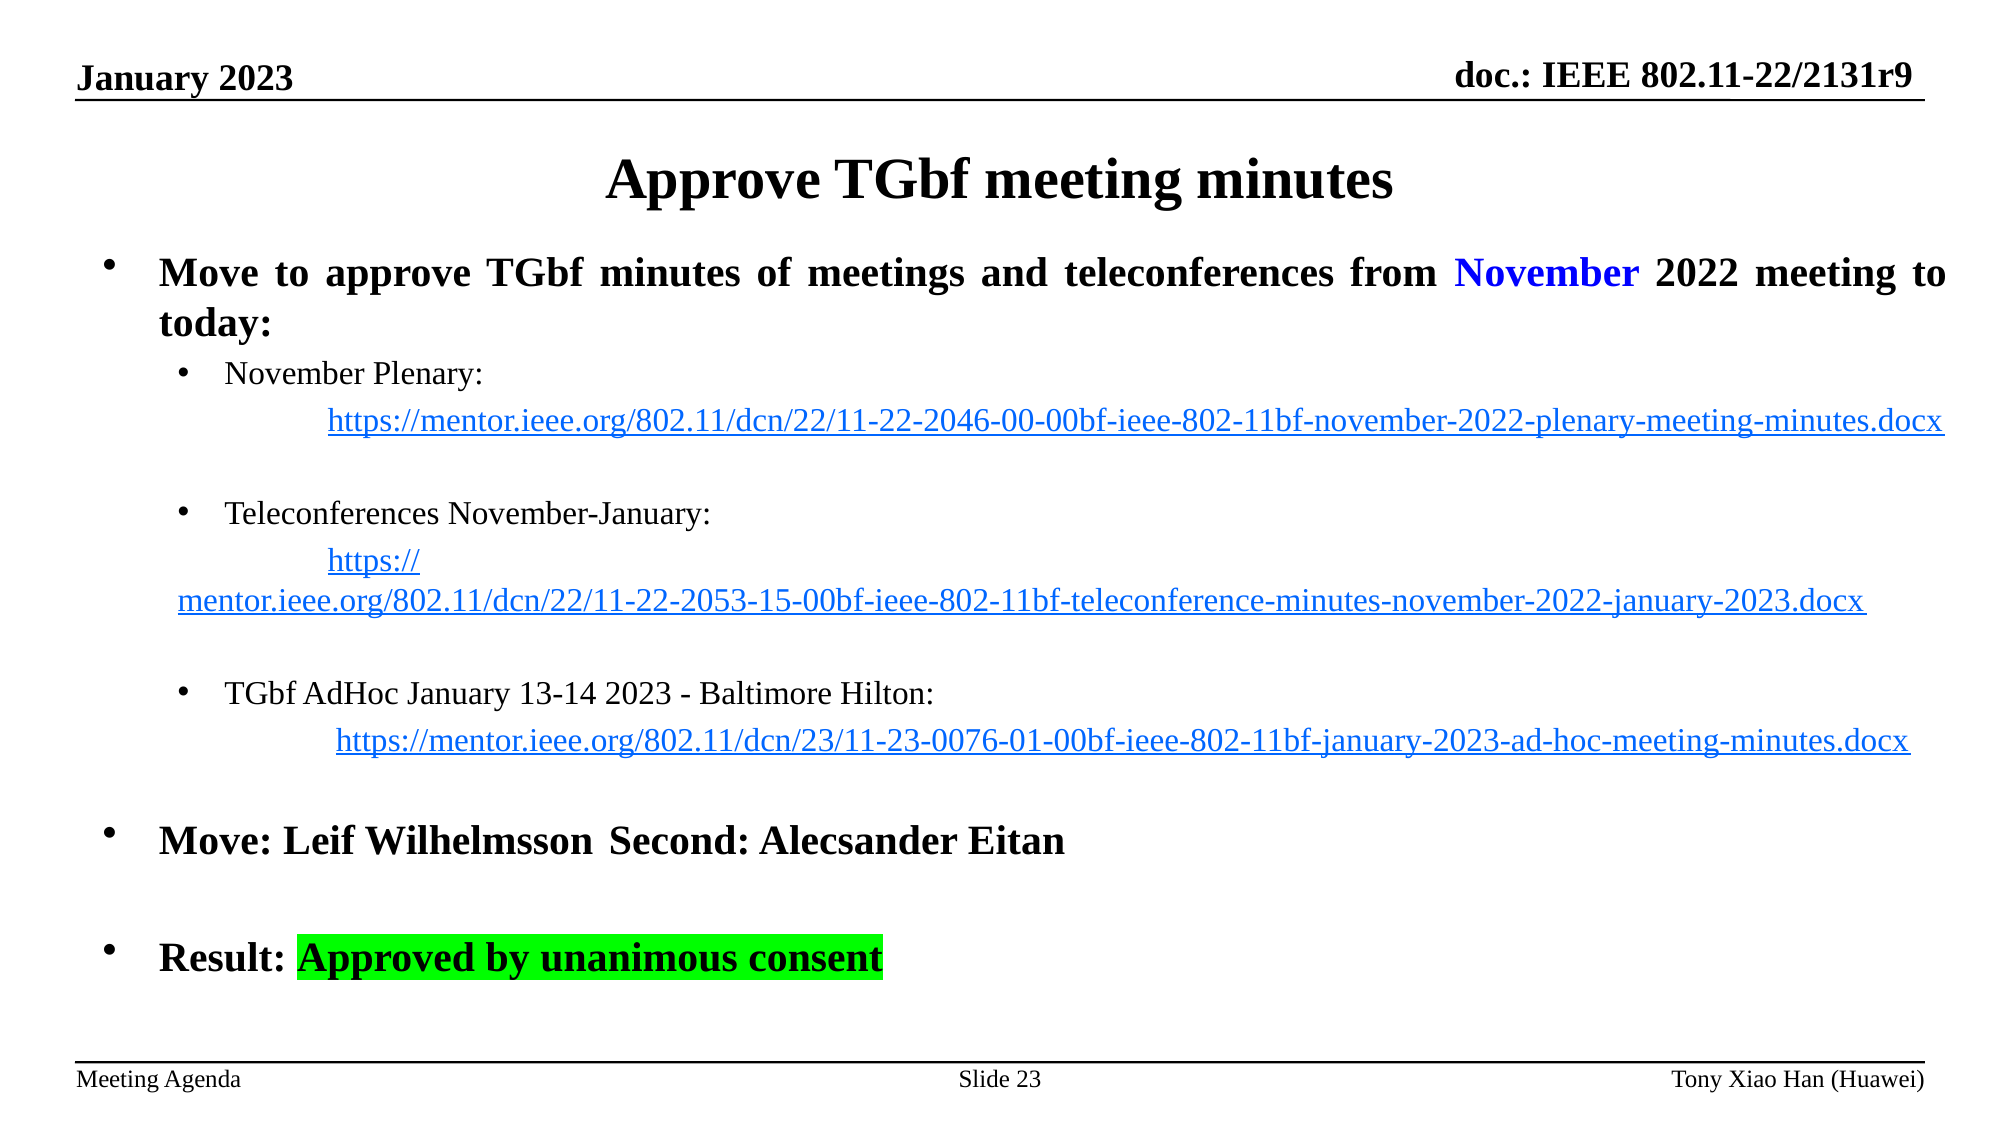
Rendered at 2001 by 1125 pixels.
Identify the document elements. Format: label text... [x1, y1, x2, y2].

text_box Approve TGbf meeting minutes [362, 87, 1638, 237]
text_box Move to approve TGbf minutes of meetings and teleconferences from November 2022 meeting to today: November Plenary: https://mentor.ieee.org/802.11/dcn/22/11-22-2046-00-00bf-ieee-802-11bf-november-2022-plenary-meeting-minutes.docx Teleconferences November-January: https://mentor.ieee.org/802.11/dcn/22/11-22-2053-15-00bf-ieee-802-11bf-teleconference-minutes-november-2022-january-2023.docx TGbf AdHoc January 13-14 2023 - Baltimore Hilton: https://mentor.ieee.org/802.11/dcn/23/11-23-0076-01-00bf-ieee-802-11bf-january-2023-ad-hoc-meeting-minutes.docx Move: Leif Wilhelmsson Second: Alecsander Eitan Result: Approved by unanimous consent [87, 237, 1963, 975]
